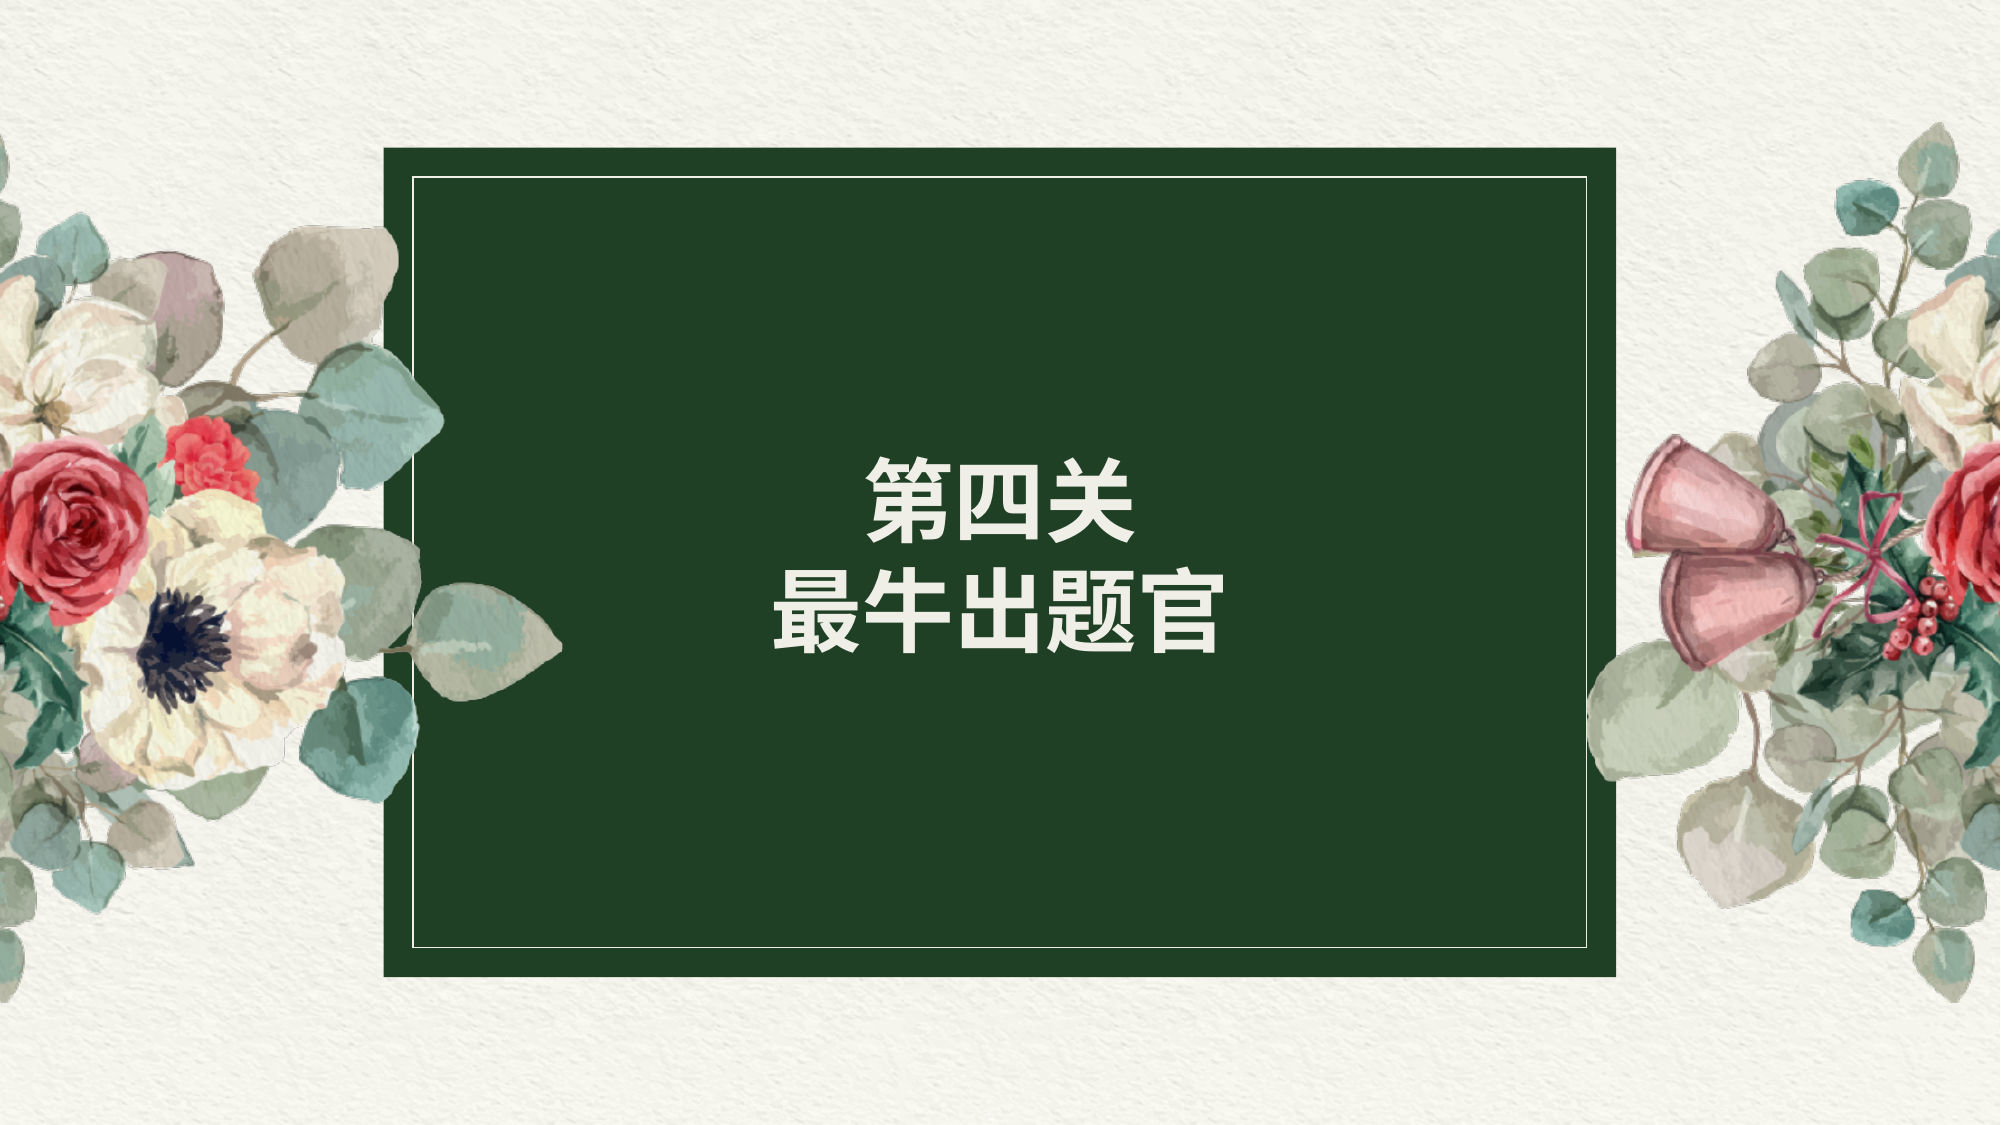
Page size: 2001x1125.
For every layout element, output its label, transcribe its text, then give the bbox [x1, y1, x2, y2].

text_box 第四关 最牛出题官 [585, 436, 1415, 671]
picture [0, 0, 2001, 1125]
